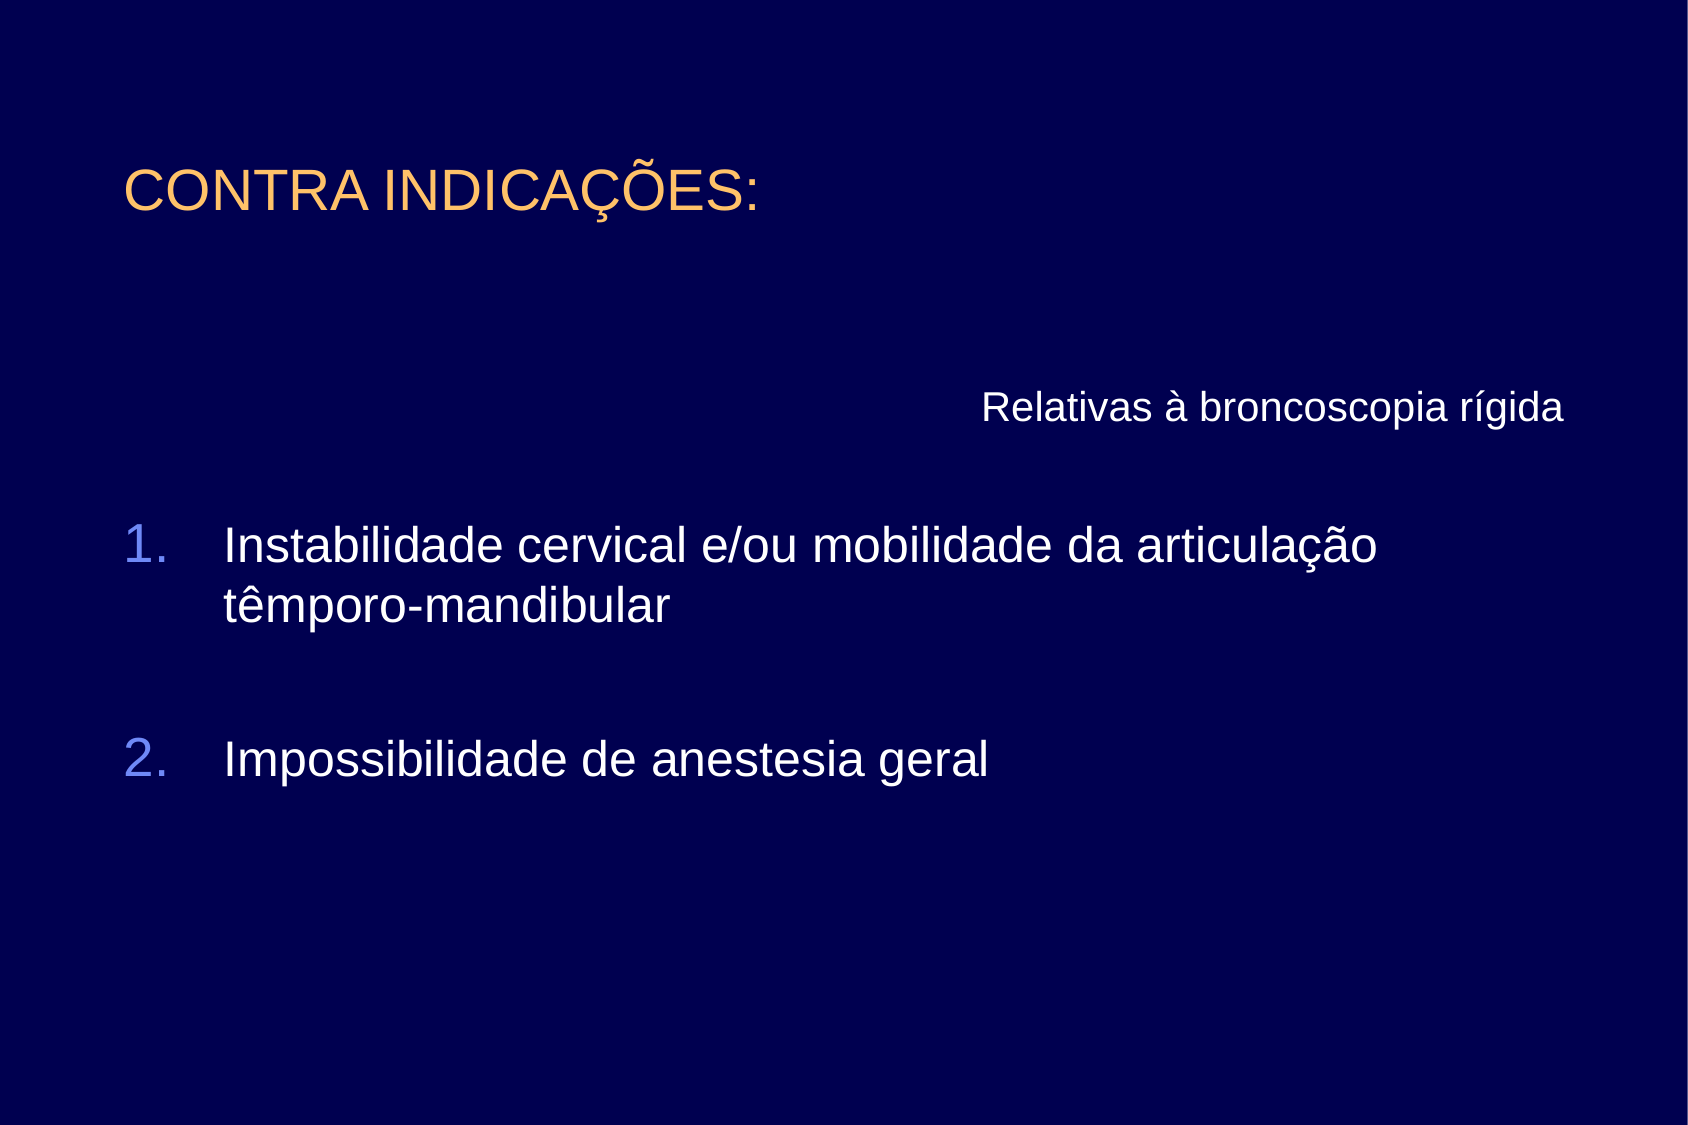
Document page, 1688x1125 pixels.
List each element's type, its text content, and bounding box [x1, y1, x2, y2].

list Relativas à broncoscopia rígida Instabilidade cervical e/ou mobilidade da articulação têmporo-mandibular Impossibilidade de anestesia geral [123, 312, 1565, 1021]
title CONTRA INDICAÇÕES: [123, 93, 1565, 281]
